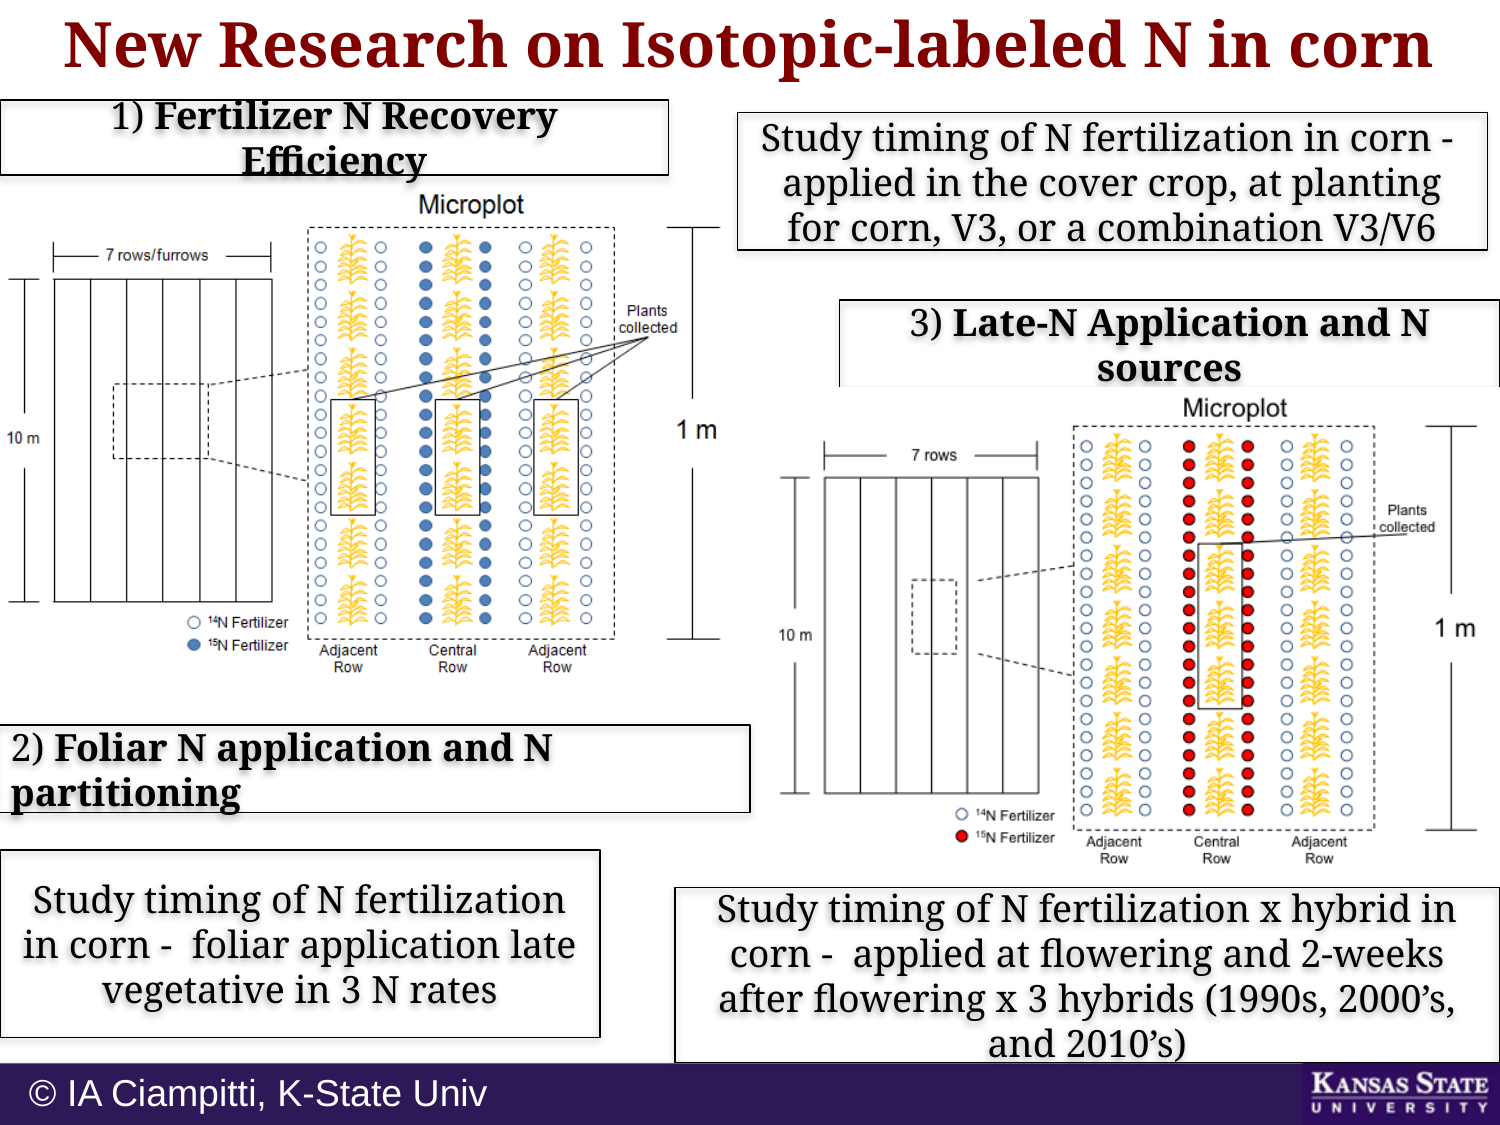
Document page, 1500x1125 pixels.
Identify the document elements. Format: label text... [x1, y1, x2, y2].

text_box 2) Foliar N application and N partitioning [0, 724, 744, 813]
picture [0, 174, 740, 688]
text_box Study timing of N fertilization in corn - foliar application late vegetative in 3 N rates [0, 849, 601, 1038]
text_box Study timing of N fertilization x hybrid in corn - applied at flowering and 2-weeks after flowering x 3 hybrids (1990s, 2000’s, and 2010’s) [674, 887, 1500, 1063]
picture [749, 387, 1500, 871]
text_box [0, 1063, 1296, 1125]
text_box 1) Fertilizer N Recovery Efficiency [0, 99, 669, 173]
text_box New Research on Isotopic-labeled N in corn [0, 0, 1500, 88]
text_box 3) Late-N Application and N sources [839, 299, 1500, 386]
text_box Study timing of N fertilization in corn - applied in the cover crop, at planting for corn, V3, or a combination V3/V6 [737, 112, 1488, 251]
text_box © IA Ciampitti, K-State Univ [23, 1063, 563, 1119]
picture [1301, 1063, 1500, 1125]
